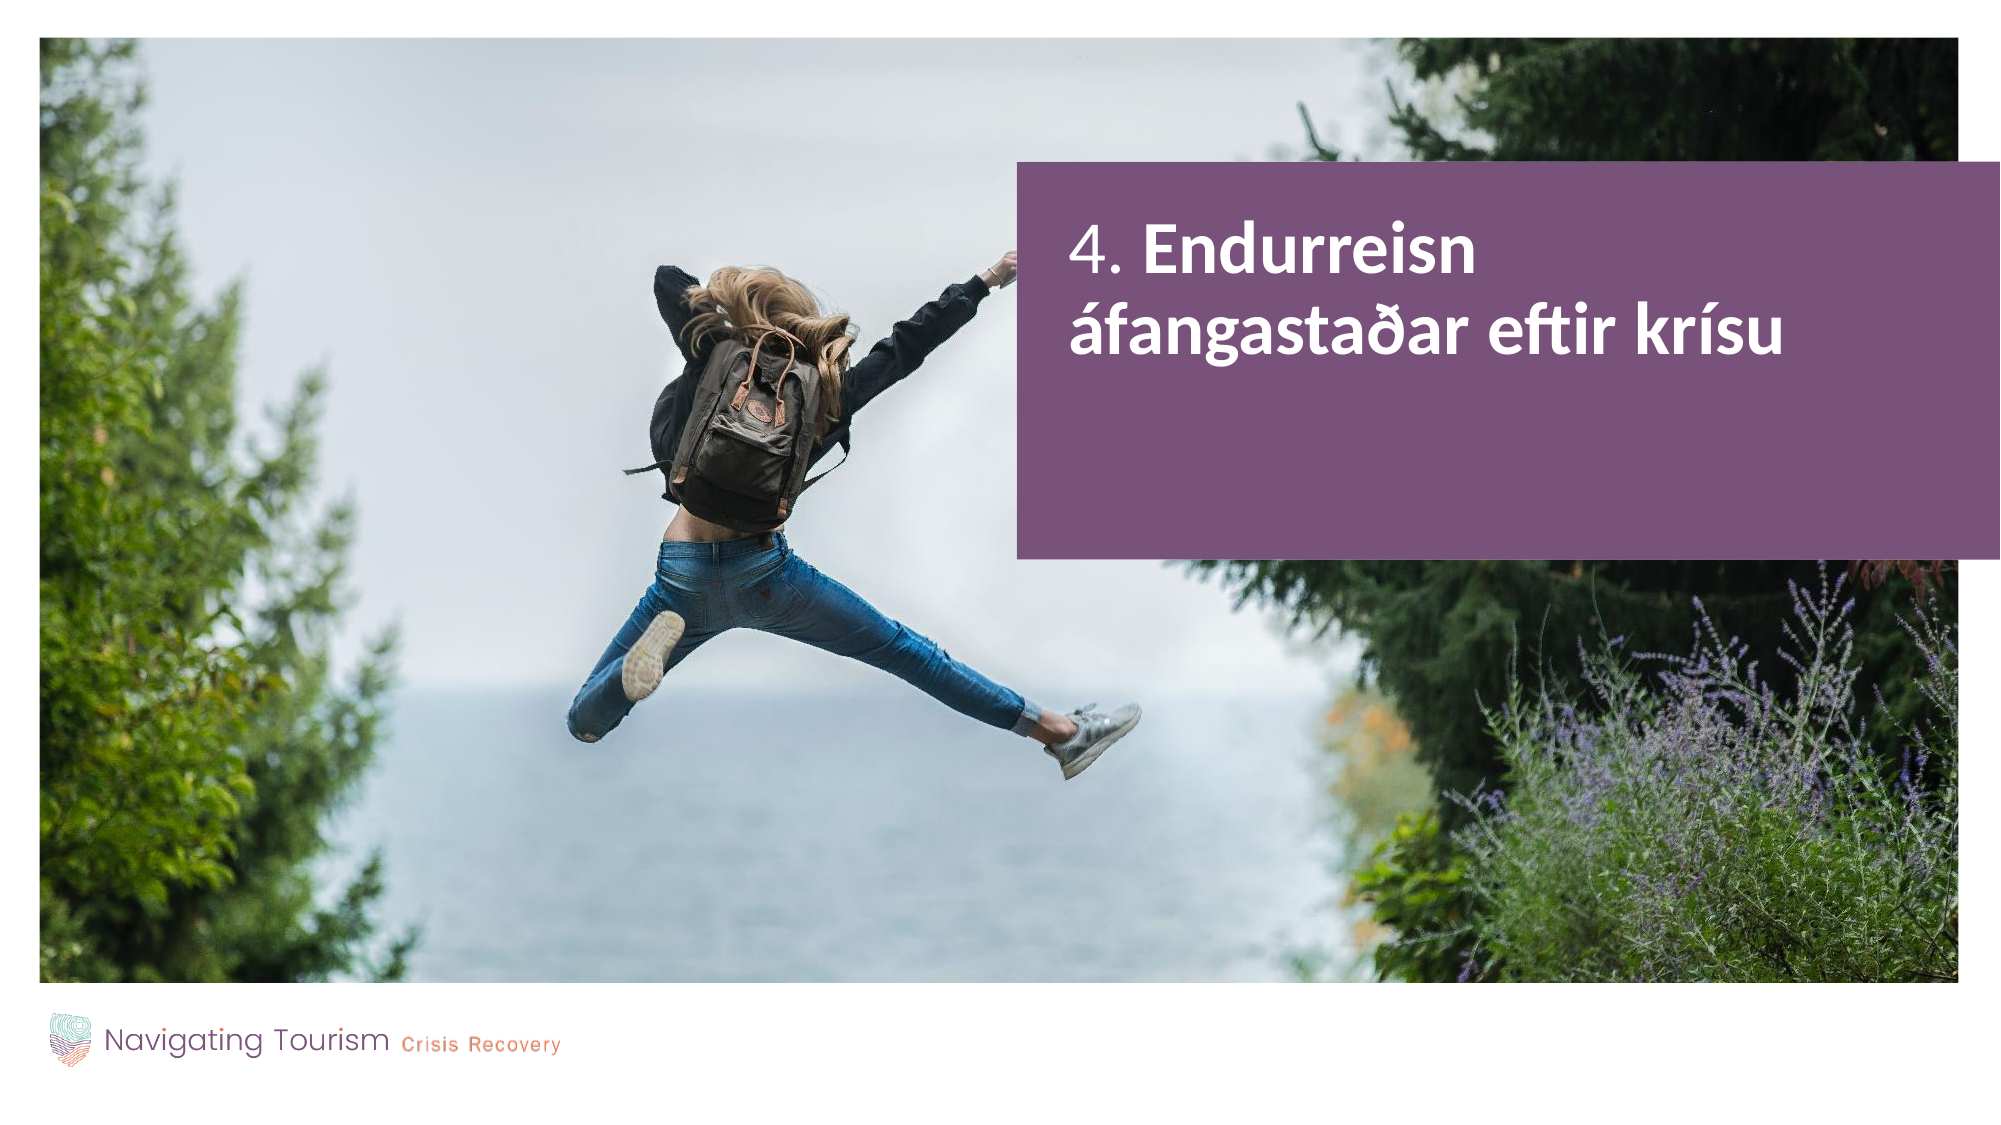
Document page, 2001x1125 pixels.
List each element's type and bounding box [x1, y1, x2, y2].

picture [39, 37, 1959, 984]
picture [98, 1015, 562, 1065]
picture [50, 1009, 97, 1071]
